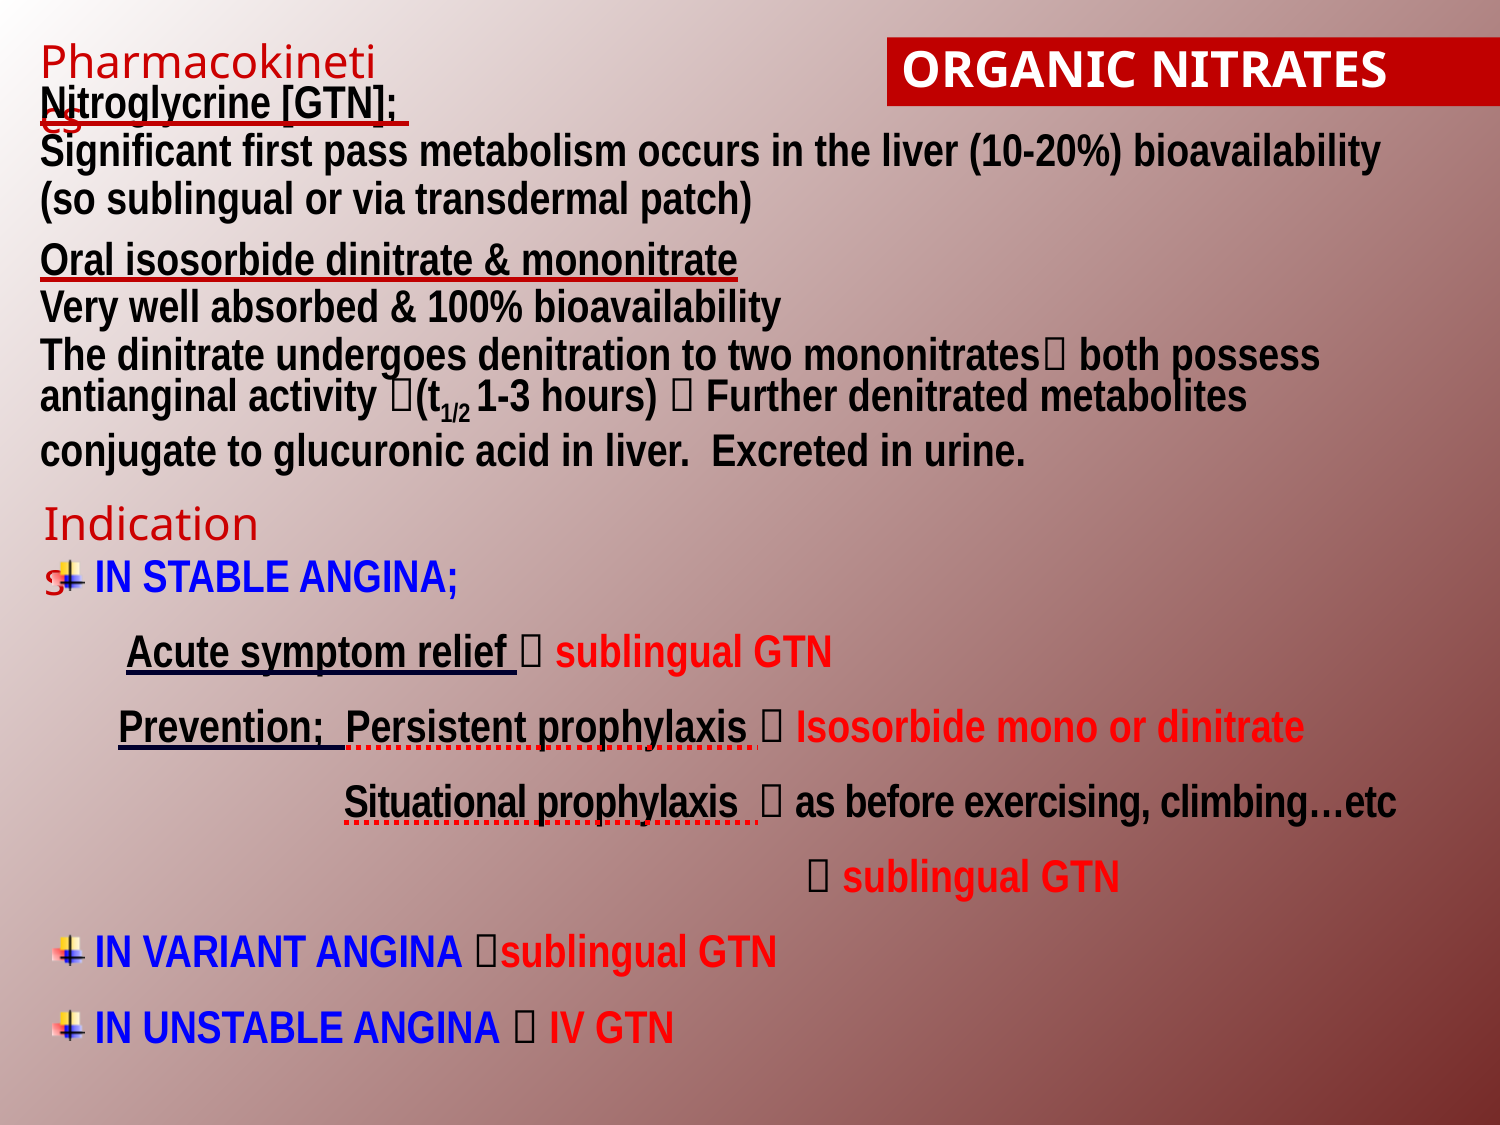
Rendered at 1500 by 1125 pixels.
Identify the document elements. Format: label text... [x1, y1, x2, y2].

text_box Pharmacokinetics [24, 24, 400, 72]
picture [52, 558, 85, 591]
text_box ORGANIC NITRATES [887, 37, 1500, 107]
text_box IN STABLE ANGINA; Acute symptom relief  sublingual GTN Prevention; Persistent prophylaxis  Isosorbide mono or dinitrate Situational prophylaxis  as before exercising, climbing…etc  sublingual GTN IN VARIANT ANGINA sublingual GTN IN UNSTABLE ANGINA  IV GTN [37, 544, 1500, 1060]
picture [52, 1008, 85, 1041]
text_box Nitroglycrine [GTN]; Significant first pass metabolism occurs in the liver (10-20%) bioavailability (so sublingual or via transdermal patch) Oral isosorbide dinitrate & mononitrate Very well absorbed & 100% bioavailability The dinitrate undergoes denitration to two mononitrates both possess antianginal activity (t1/2 1-3 hours)  Further denitrated metabolites conjugate to glucuronic acid in liver. Excreted in urine. [24, 72, 1425, 484]
text_box Indications [29, 487, 279, 613]
picture [52, 933, 85, 966]
